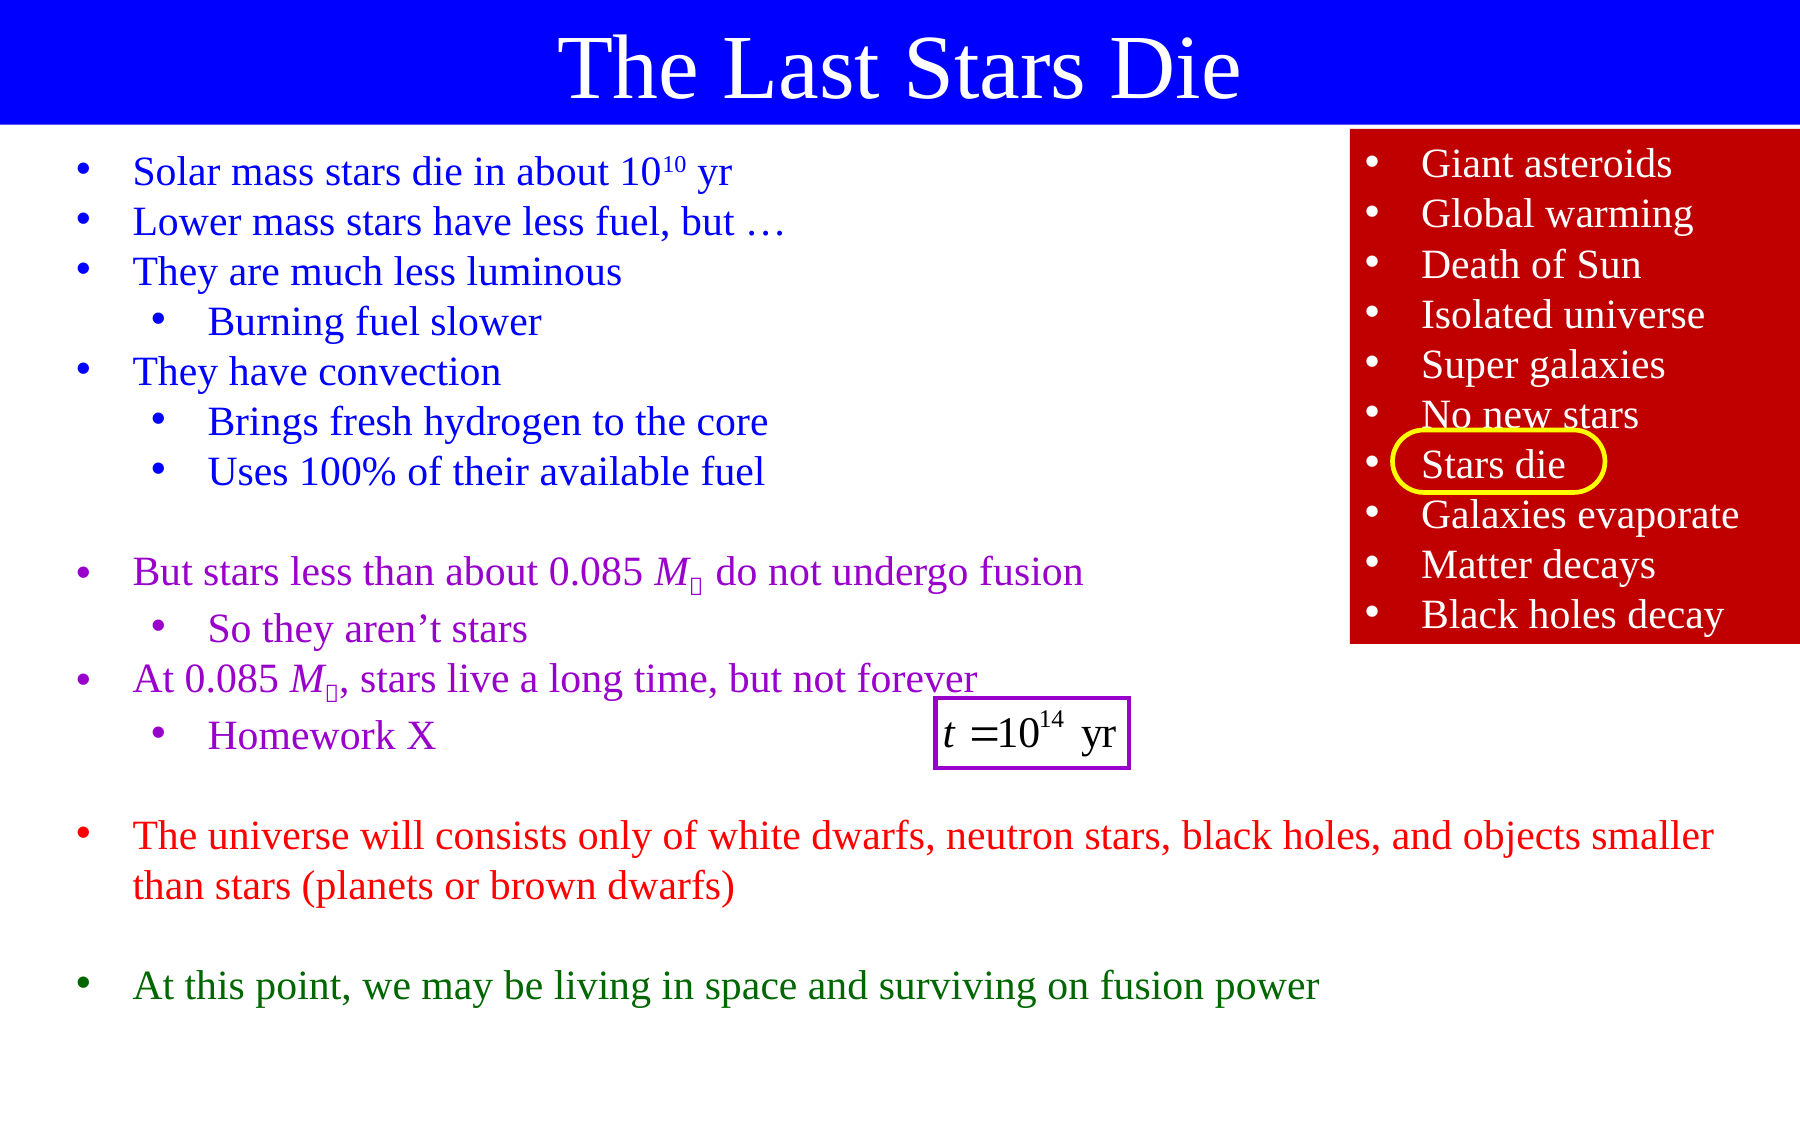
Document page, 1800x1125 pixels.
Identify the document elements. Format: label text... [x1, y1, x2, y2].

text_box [937, 699, 1128, 766]
text_box Solar mass stars die in about 1010 yr Lower mass stars have less fuel, but … They are much less luminous Burning fuel slower They have convection Brings fresh hydrogen to the core Uses 100% of their available fuel But stars less than about 0.085 M do not undergo fusion So they aren’t stars At 0.085 M, stars live a long time, but not forever Homework X The universe will consists only of white dwarfs, neutron stars, black holes, and objects smaller than stars (planets or brown dwarfs) At this point, we may be living in space and surviving on fusion power [61, 136, 1739, 1015]
text_box [1392, 429, 1606, 493]
text_box The Last Stars Die [0, 0, 1800, 125]
text_box Giant asteroids Global warming Death of Sun Isolated universe Super galaxies No new stars Stars die Galaxies evaporate Matter decays Black holes decay [1349, 128, 1800, 644]
